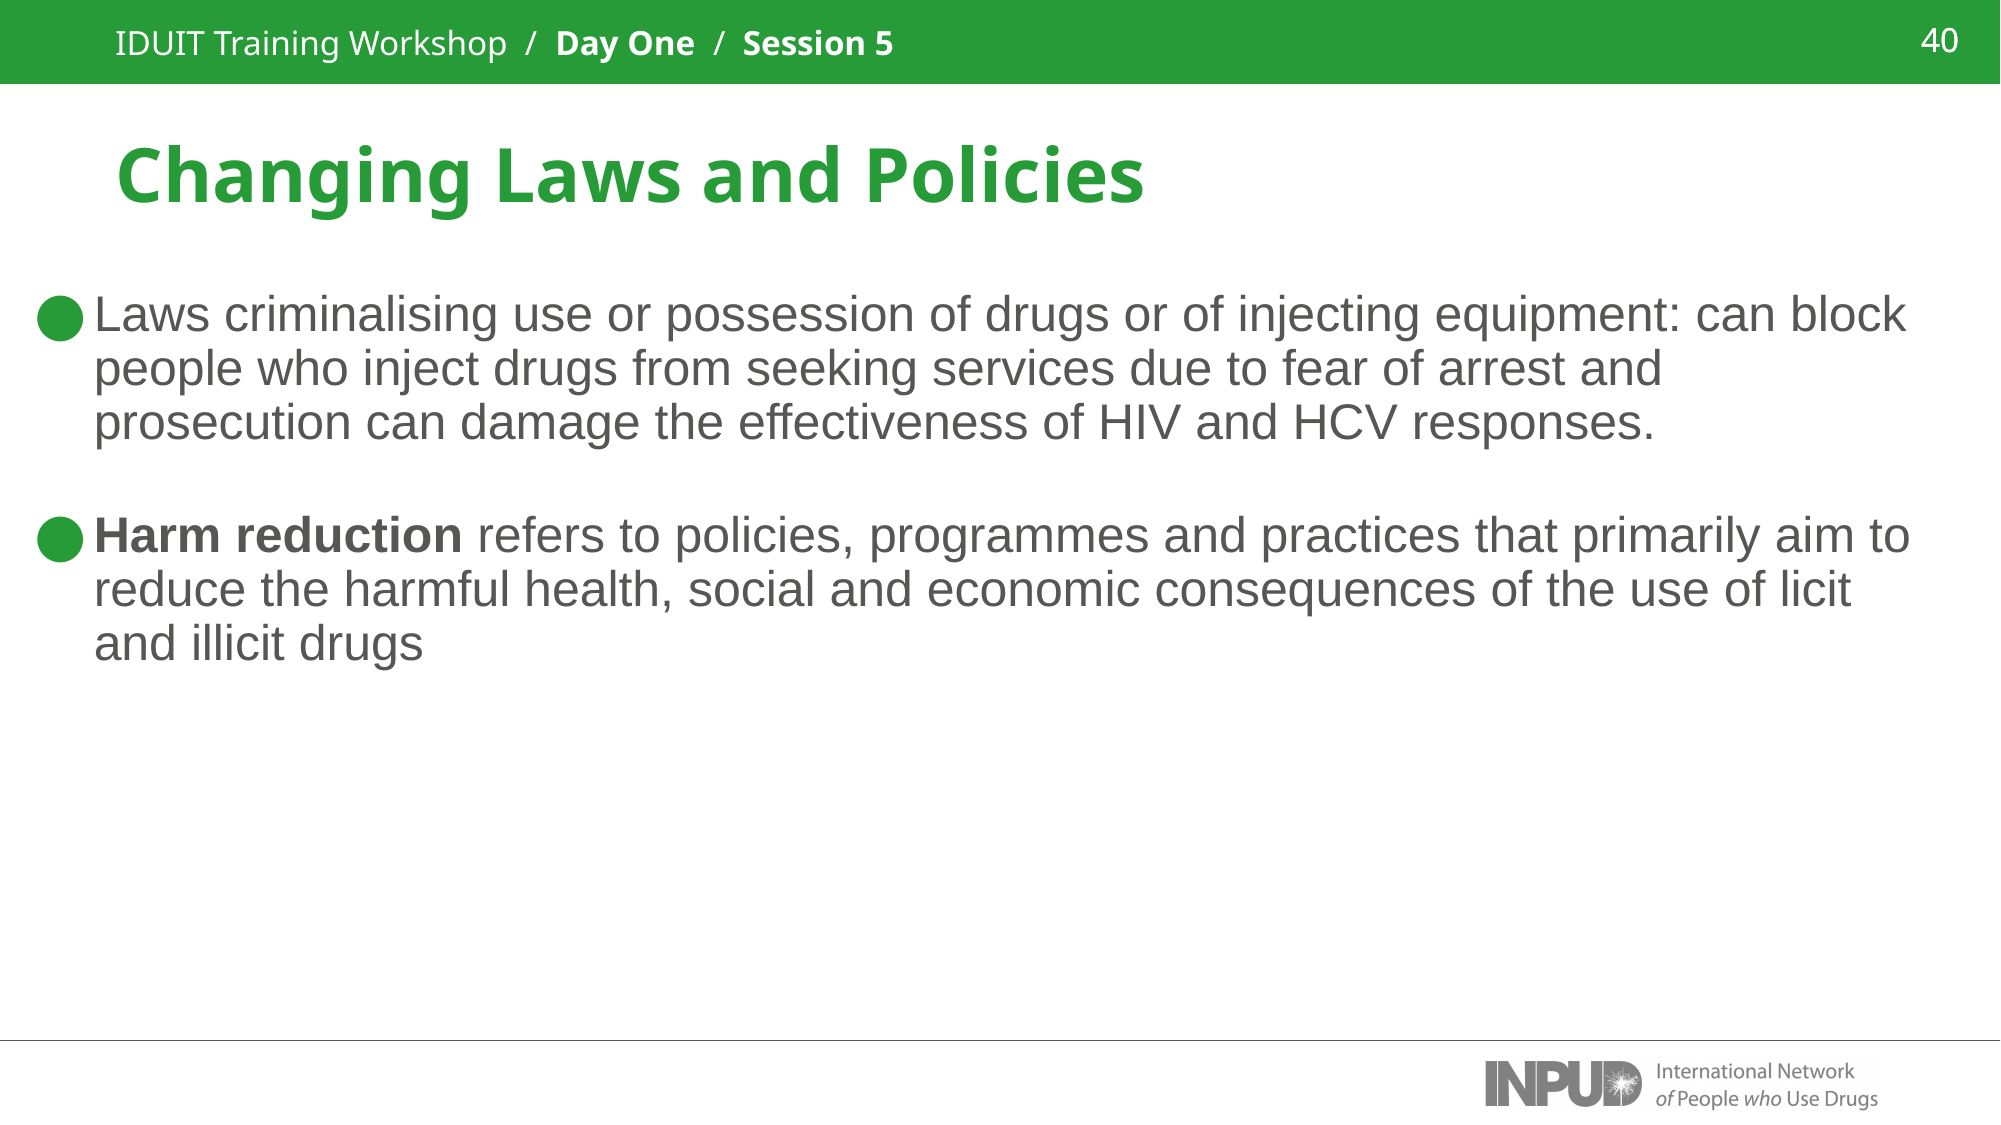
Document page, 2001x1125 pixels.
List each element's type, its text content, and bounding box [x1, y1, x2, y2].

slide_number 40 [1879, 0, 2000, 85]
list Laws criminalising use or possession of drugs or of injecting equipment: can block people who inject drugs from seeking services due to fear of arrest and prosecution can damage the effectiveness of HIV and HCV responses. Harm reduction refers to policies, programmes and practices that primarily aim to reduce the harmful health, social and economic consequences of the use of licit and illicit drugs [34, 237, 1930, 988]
text_box Changing Laws and Policies [115, 137, 1474, 274]
text_box IDUIT Training Workshop / Day One / Session 5 [115, 0, 1712, 84]
